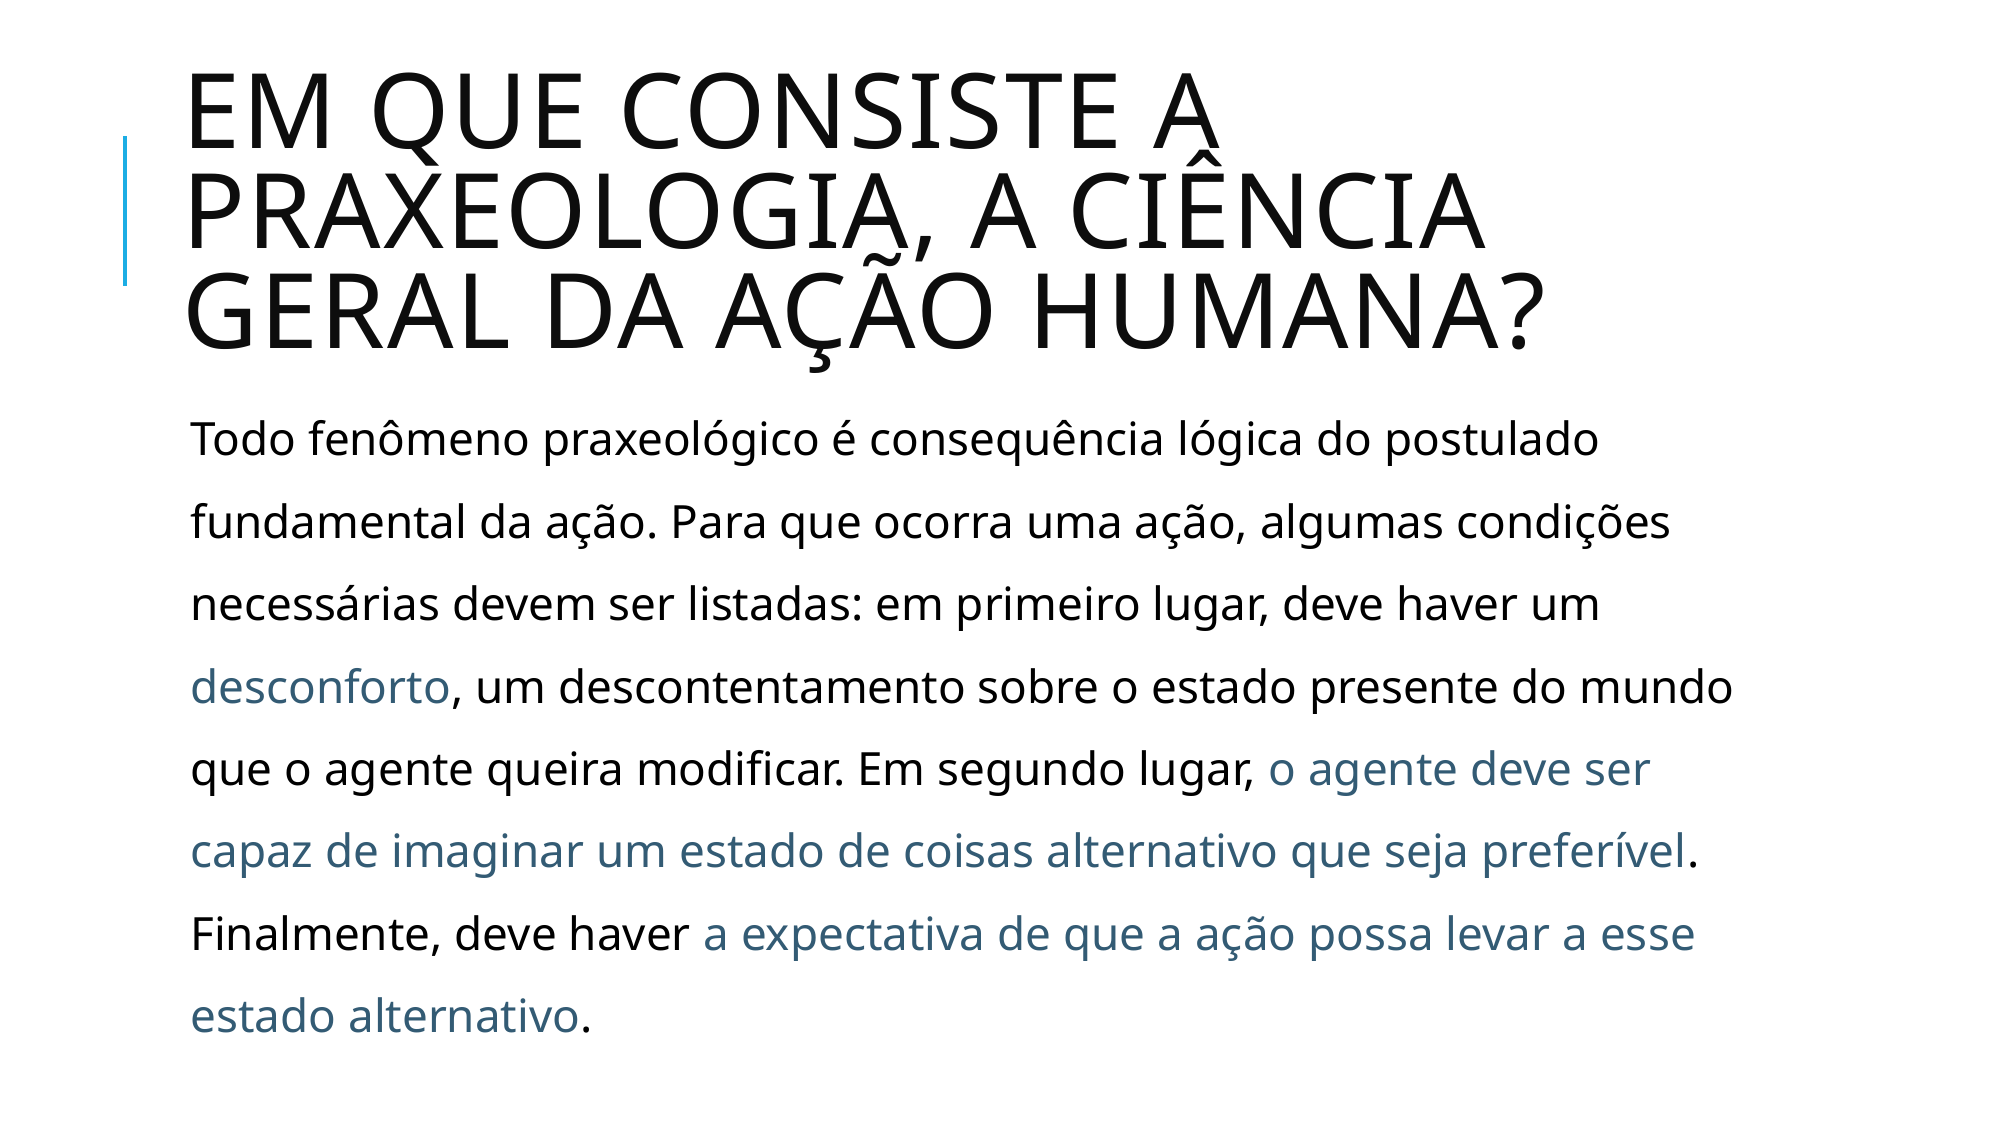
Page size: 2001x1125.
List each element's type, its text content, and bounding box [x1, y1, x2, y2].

title Em que consiste a praxeologia, a ciência geral da ação humana? [168, 96, 1763, 342]
list Todo fenômeno praxeológico é consequência lógica do postulado fundamental da ação. Para que ocorra uma ação, algumas condições necessárias devem ser listadas: em primeiro lugar, deve haver um desconforto, um descontentamento sobre o estado presente do mundo que o agente queira modificar. Em segundo lugar, o agente deve ser capaz de imaginar um estado de coisas alternativo que seja preferível. Finalmente, deve haver a expectativa de que a ação possa levar a esse estado alternativo. [168, 375, 1763, 1035]
